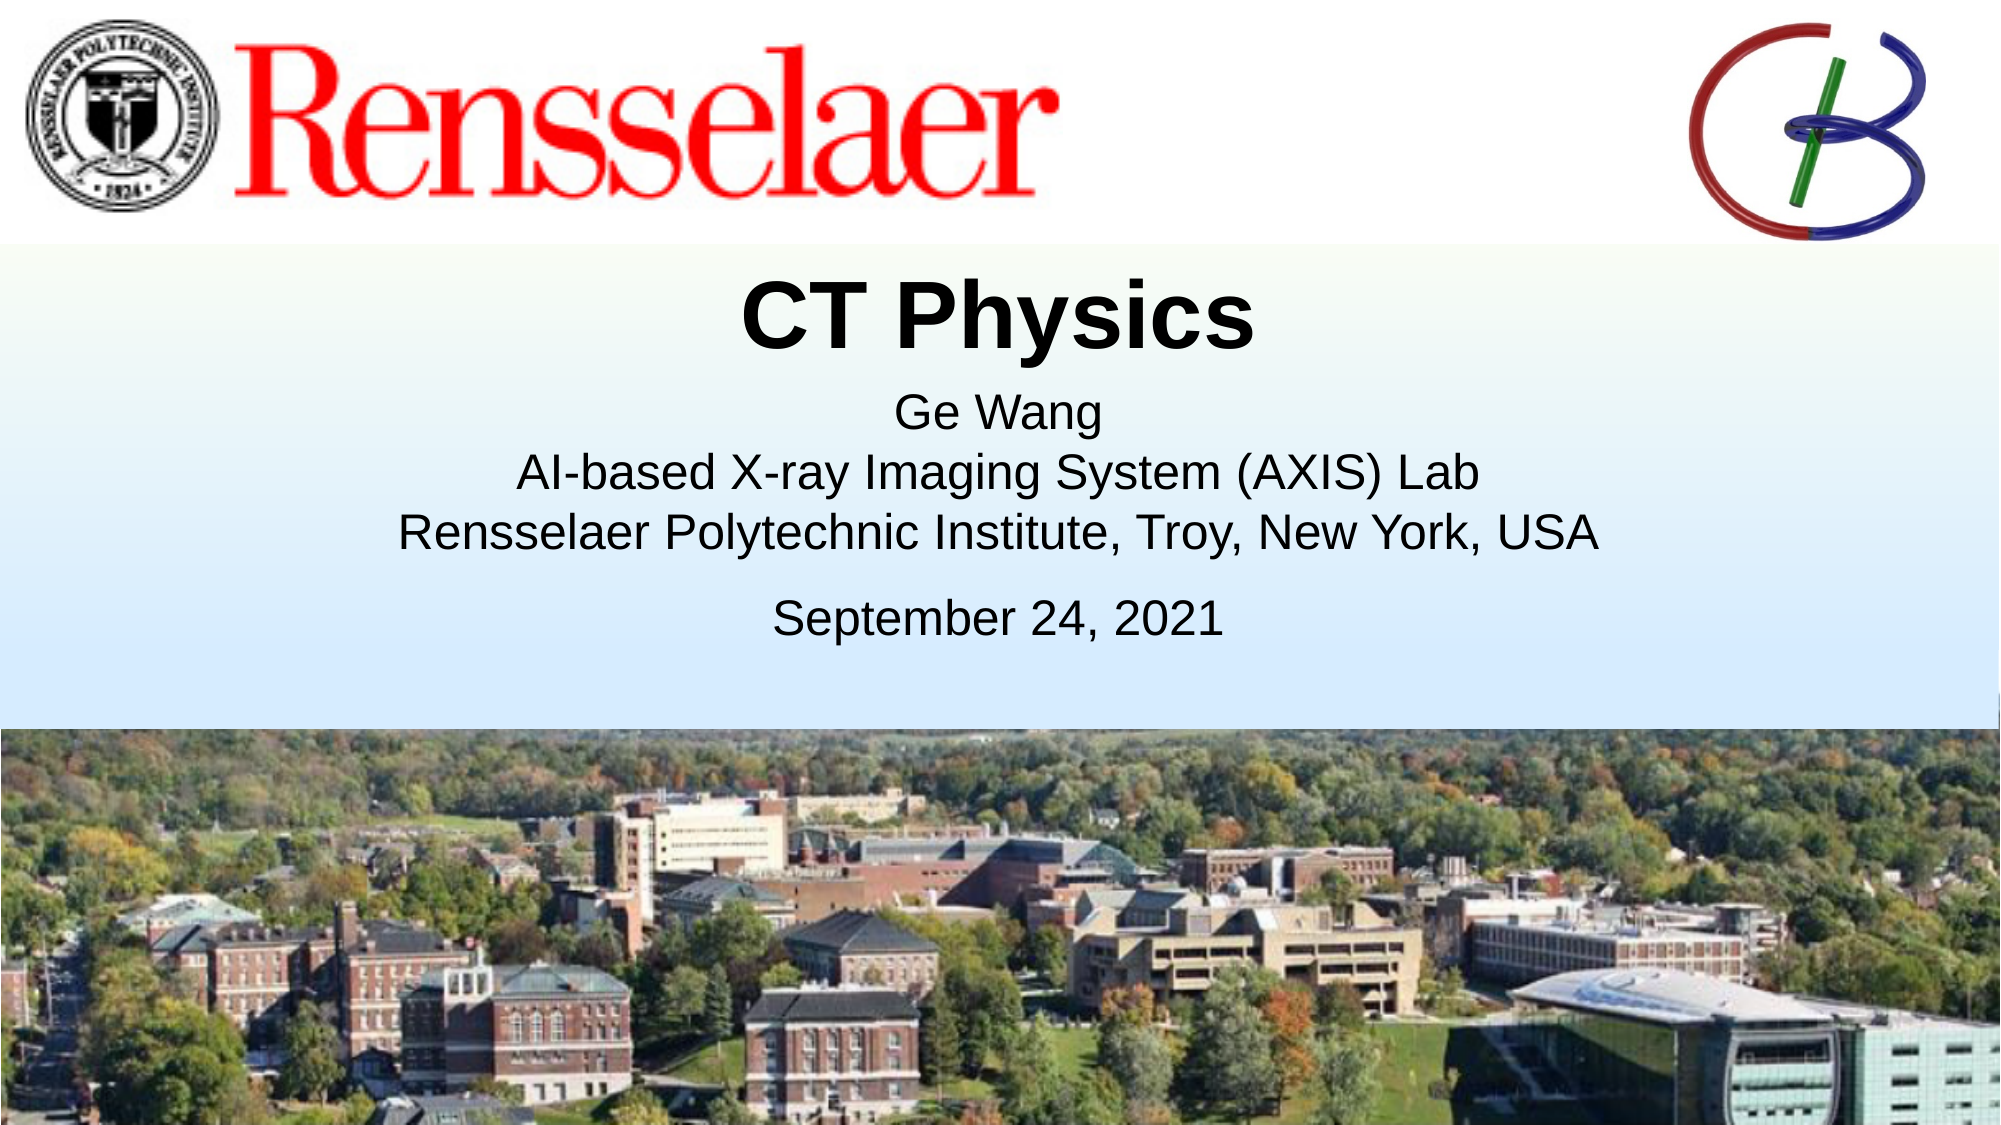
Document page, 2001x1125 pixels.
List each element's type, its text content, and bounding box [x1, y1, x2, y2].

picture [1686, 17, 1927, 246]
text_box [0, 0, 2000, 653]
picture [24, 17, 1063, 216]
text_box CT Physics Ge Wang AI-based X-ray Imaging System (AXIS) Lab Rensselaer Polytechnic Institute, Troy, New York, USA September 24, 2021 [0, 244, 1999, 653]
picture [0, 661, 2000, 1125]
